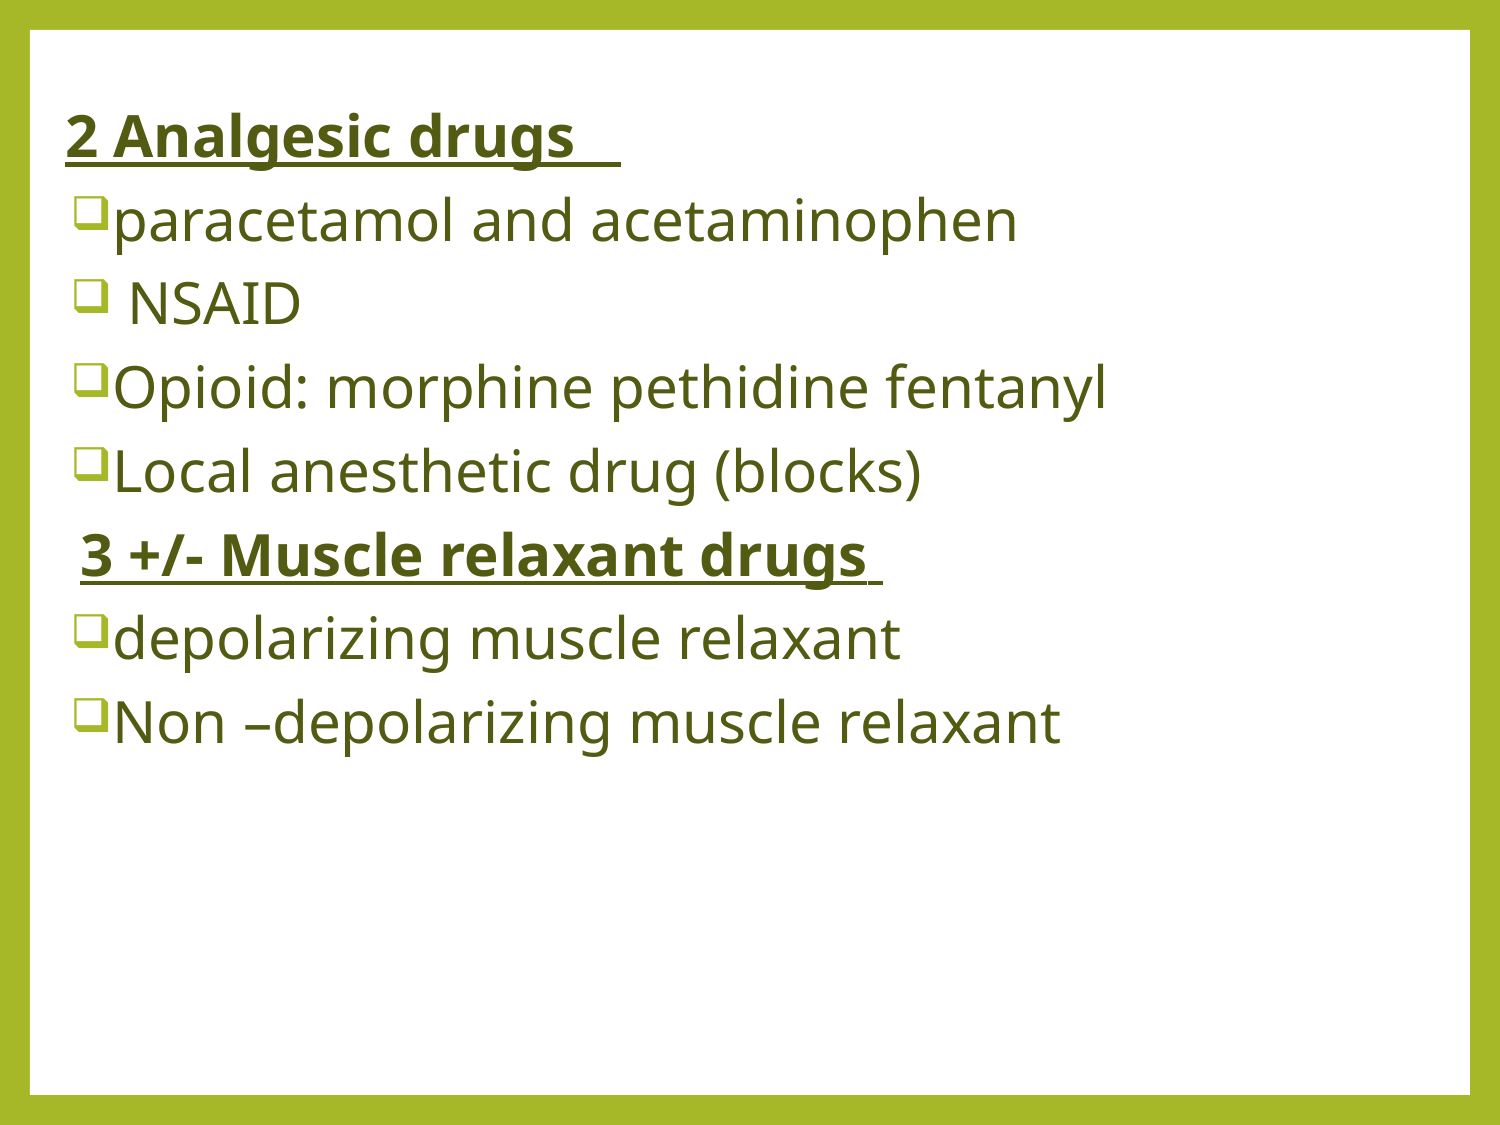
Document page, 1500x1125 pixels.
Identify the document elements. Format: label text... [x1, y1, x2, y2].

list 2 Analgesic drugs paracetamol and acetaminophen NSAID Opioid: morphine pethidine fentanyl Local anesthetic drug (blocks) 3 +/- Muscle relaxant drugs depolarizing muscle relaxant Non –depolarizing muscle relaxant [50, 99, 1400, 1055]
